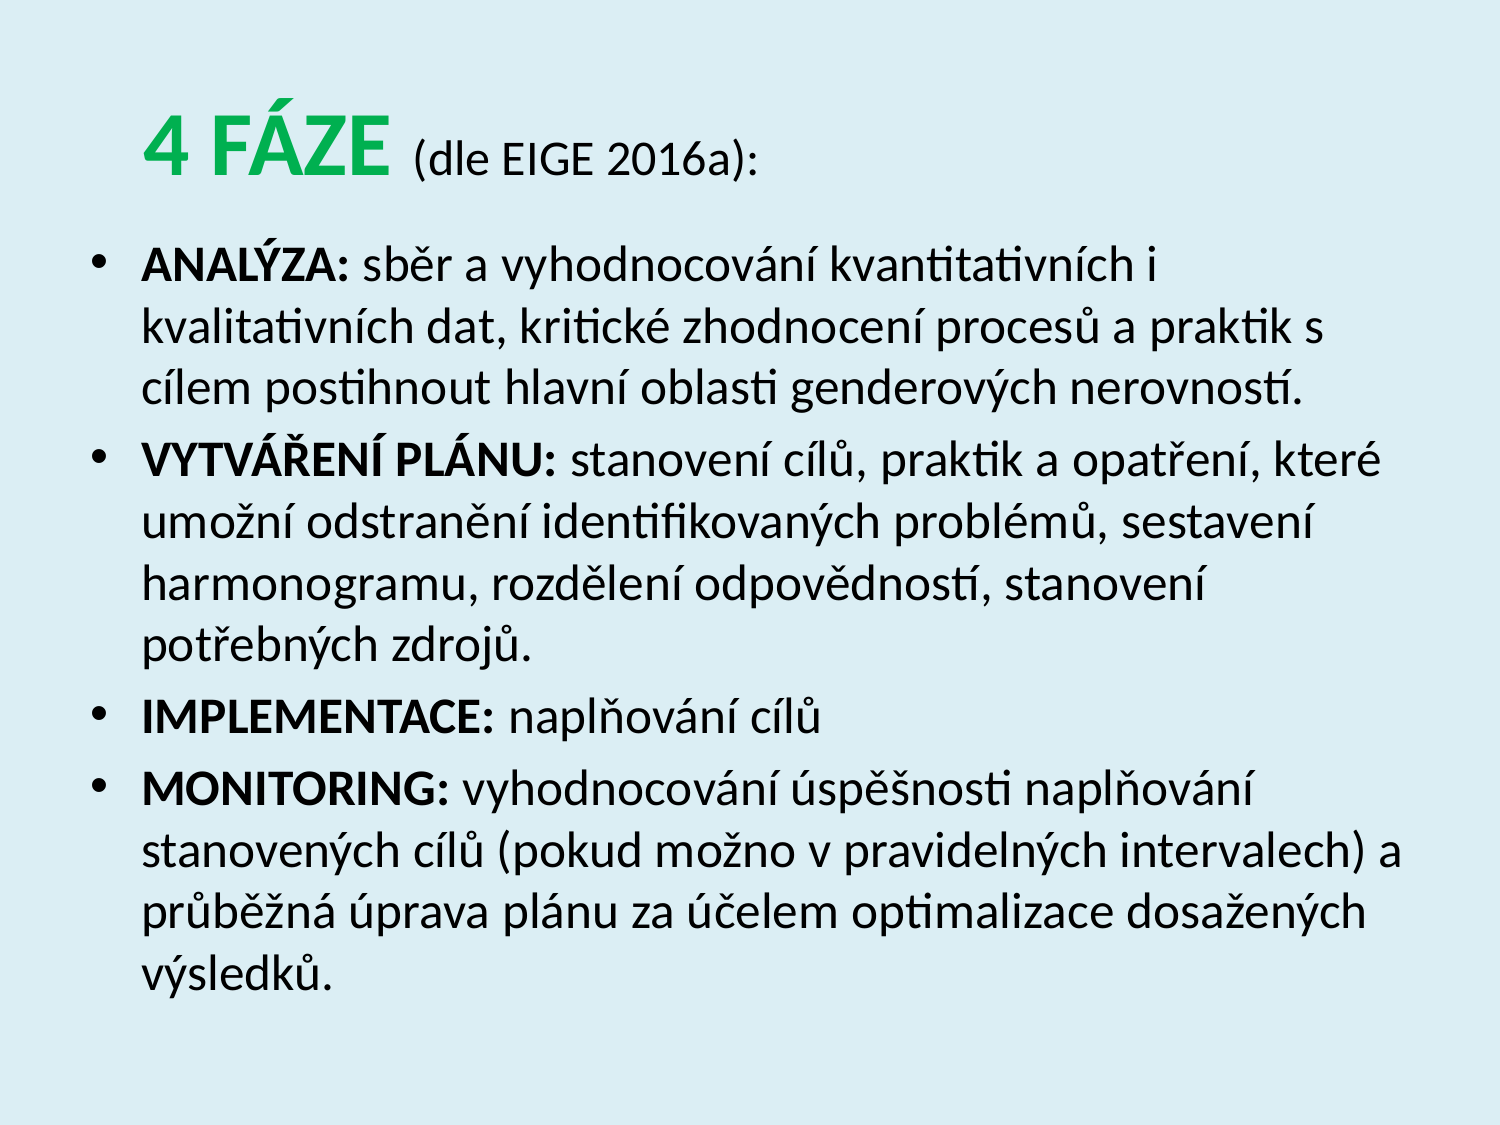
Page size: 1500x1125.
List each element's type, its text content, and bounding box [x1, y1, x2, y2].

title 4 FÁZE (dle EIGE 2016a): [128, 45, 1425, 222]
list ANALÝZA: sběr a vyhodnocování kvantitativních i kvalitativních dat, kritické zhodnocení procesů a praktik s cílem postihnout hlavní oblasti genderových nerovností. VYTVÁŘENÍ PLÁNU: stanovení cílů, praktik a opatření, které umožní odstranění identifikovaných problémů, sestavení harmonogramu, rozdělení odpovědností, stanovení potřebných zdrojů. IMPLEMENTACE: naplňování cílů MONITORING: vyhodnocování úspěšnosti naplňování stanovených cílů (pokud možno v pravidelných intervalech) a průběžná úprava plánu za účelem optimalizace dosažených výsledků. [75, 222, 1425, 1020]
